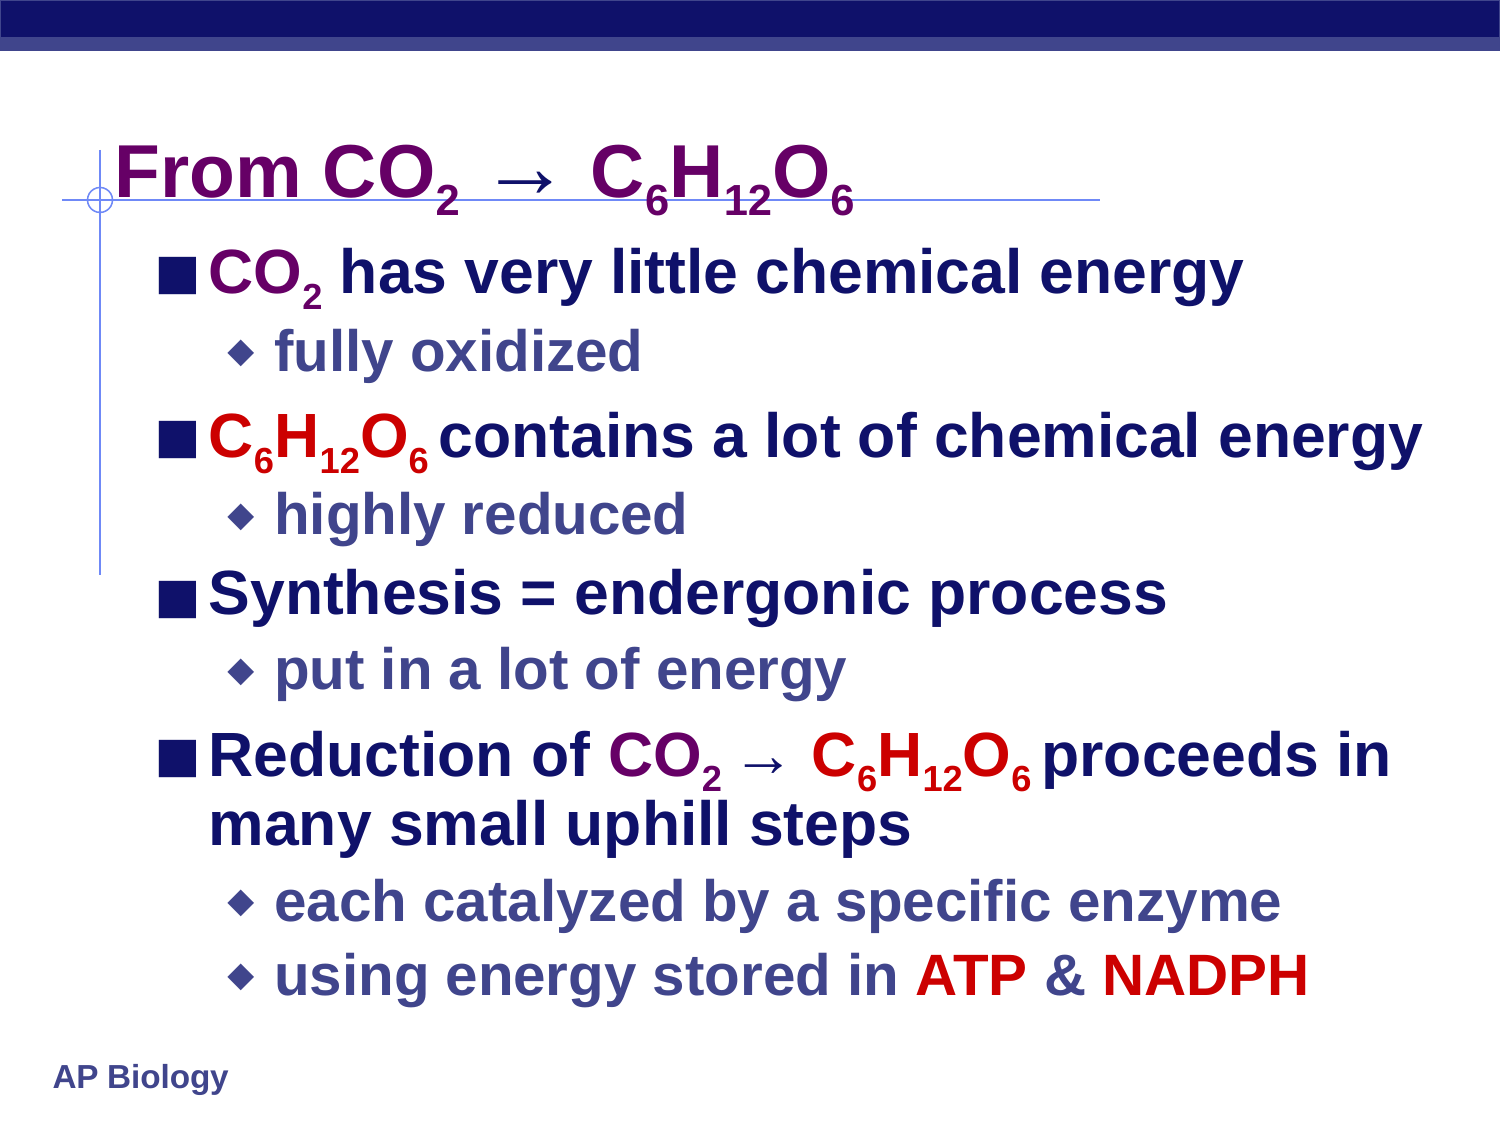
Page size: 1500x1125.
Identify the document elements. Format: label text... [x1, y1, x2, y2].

title From CO2 → C6H12O6 [99, 99, 1375, 225]
list CO2 has very little chemical energy fully oxidized C6H12O6 contains a lot of chemical energy highly reduced Synthesis = endergonic process put in a lot of energy Reduction of CO2 → C6H12O6 proceeds in many small uphill steps each catalyzed by a specific enzyme using energy stored in ATP & NADPH [137, 224, 1475, 1050]
